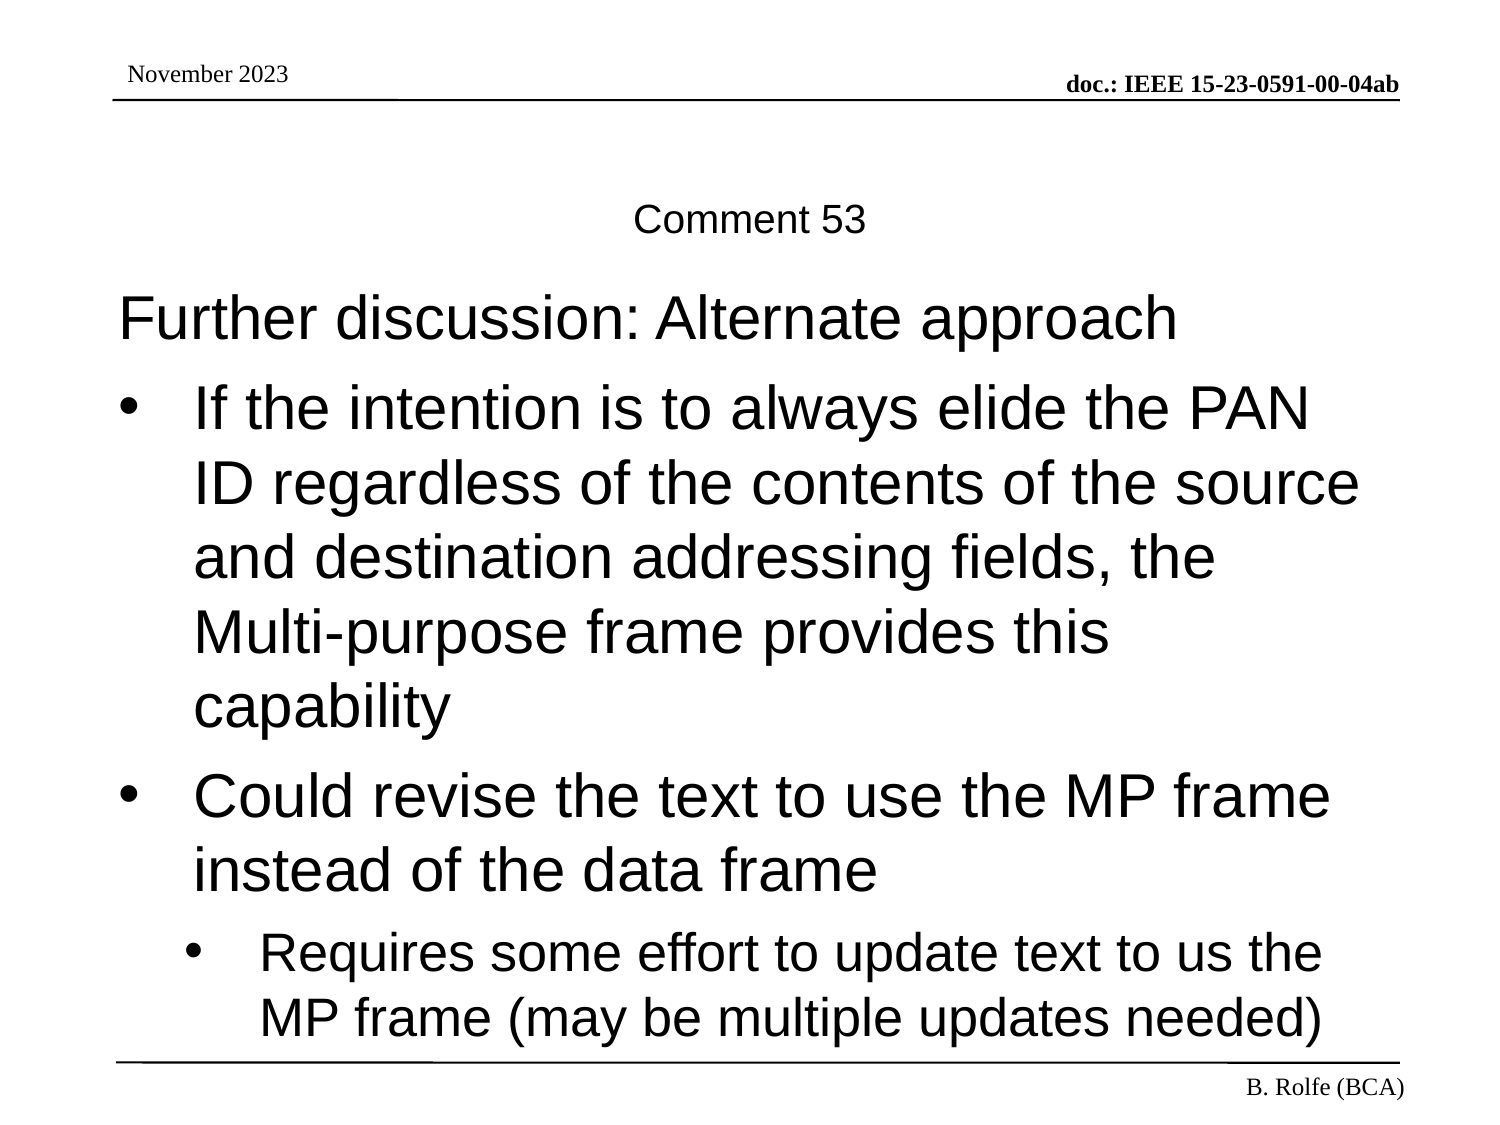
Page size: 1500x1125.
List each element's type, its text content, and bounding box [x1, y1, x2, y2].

title Comment 53 [103, 185, 1397, 250]
list Further discussion: Alternate approach If the intention is to always elide the PAN ID regardless of the contents of the source and destination addressing fields, the Multi-purpose frame provides this capability Could revise the text to use the MP frame instead of the data frame Requires some effort to update text to us the MP frame (may be multiple updates needed) [103, 270, 1397, 1059]
